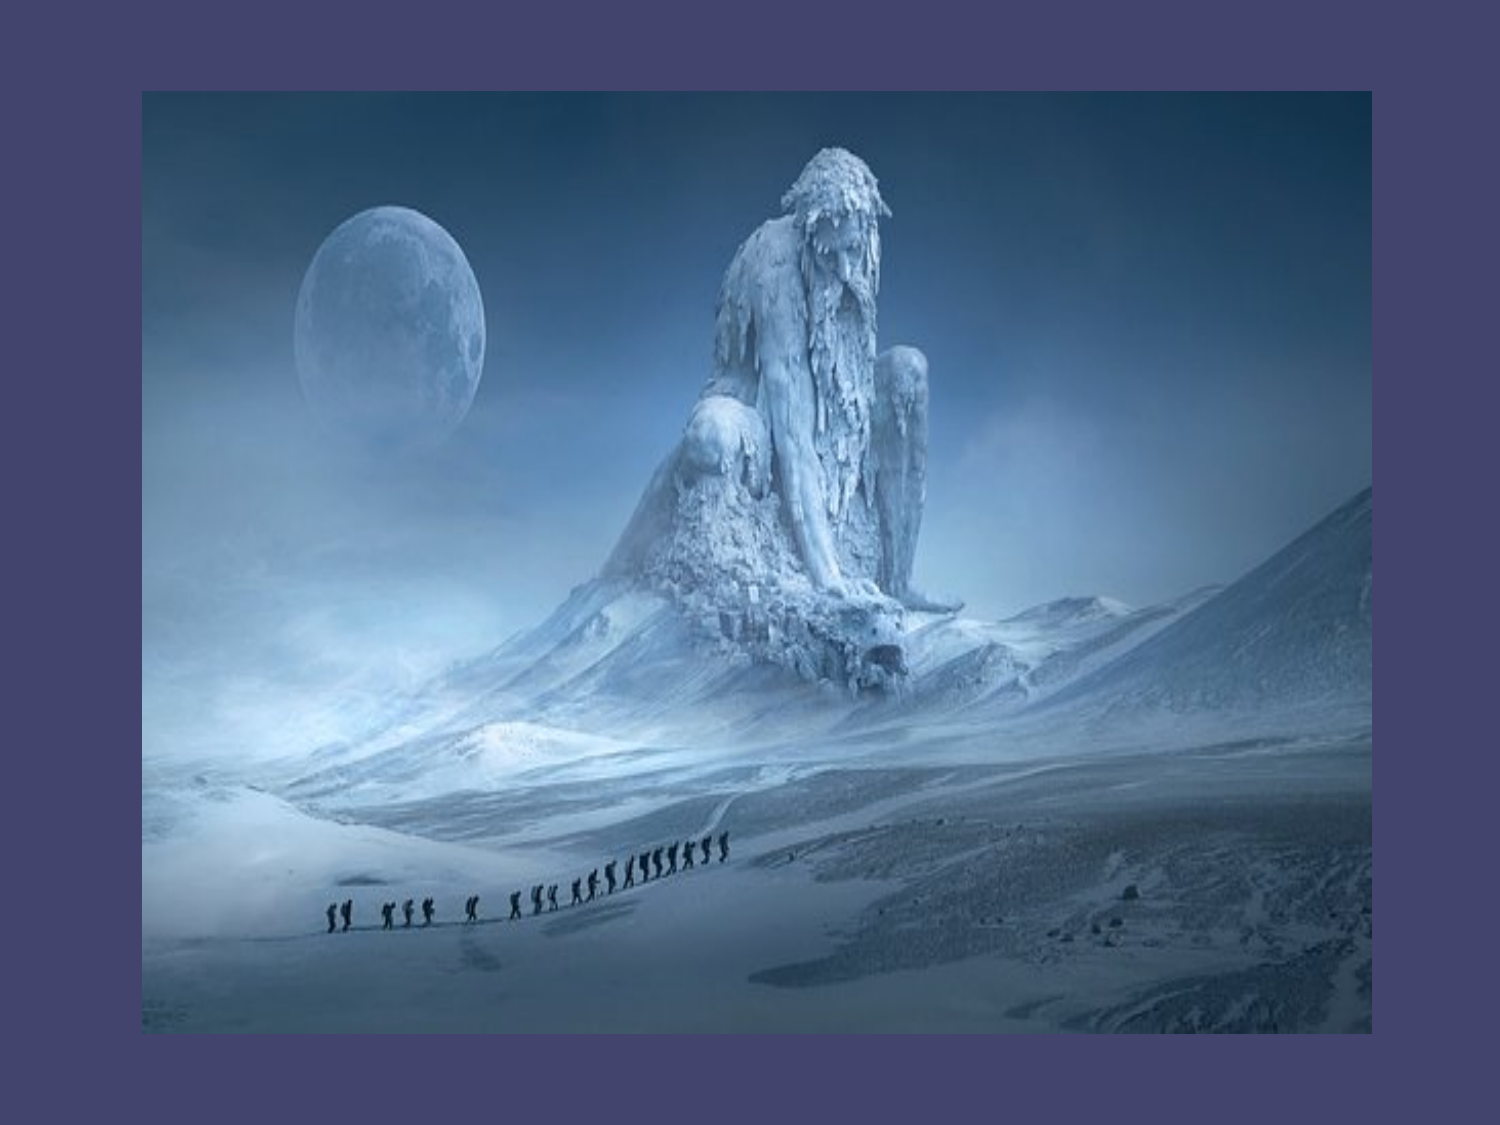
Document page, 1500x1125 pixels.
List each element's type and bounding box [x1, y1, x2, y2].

picture [142, 90, 1372, 1034]
